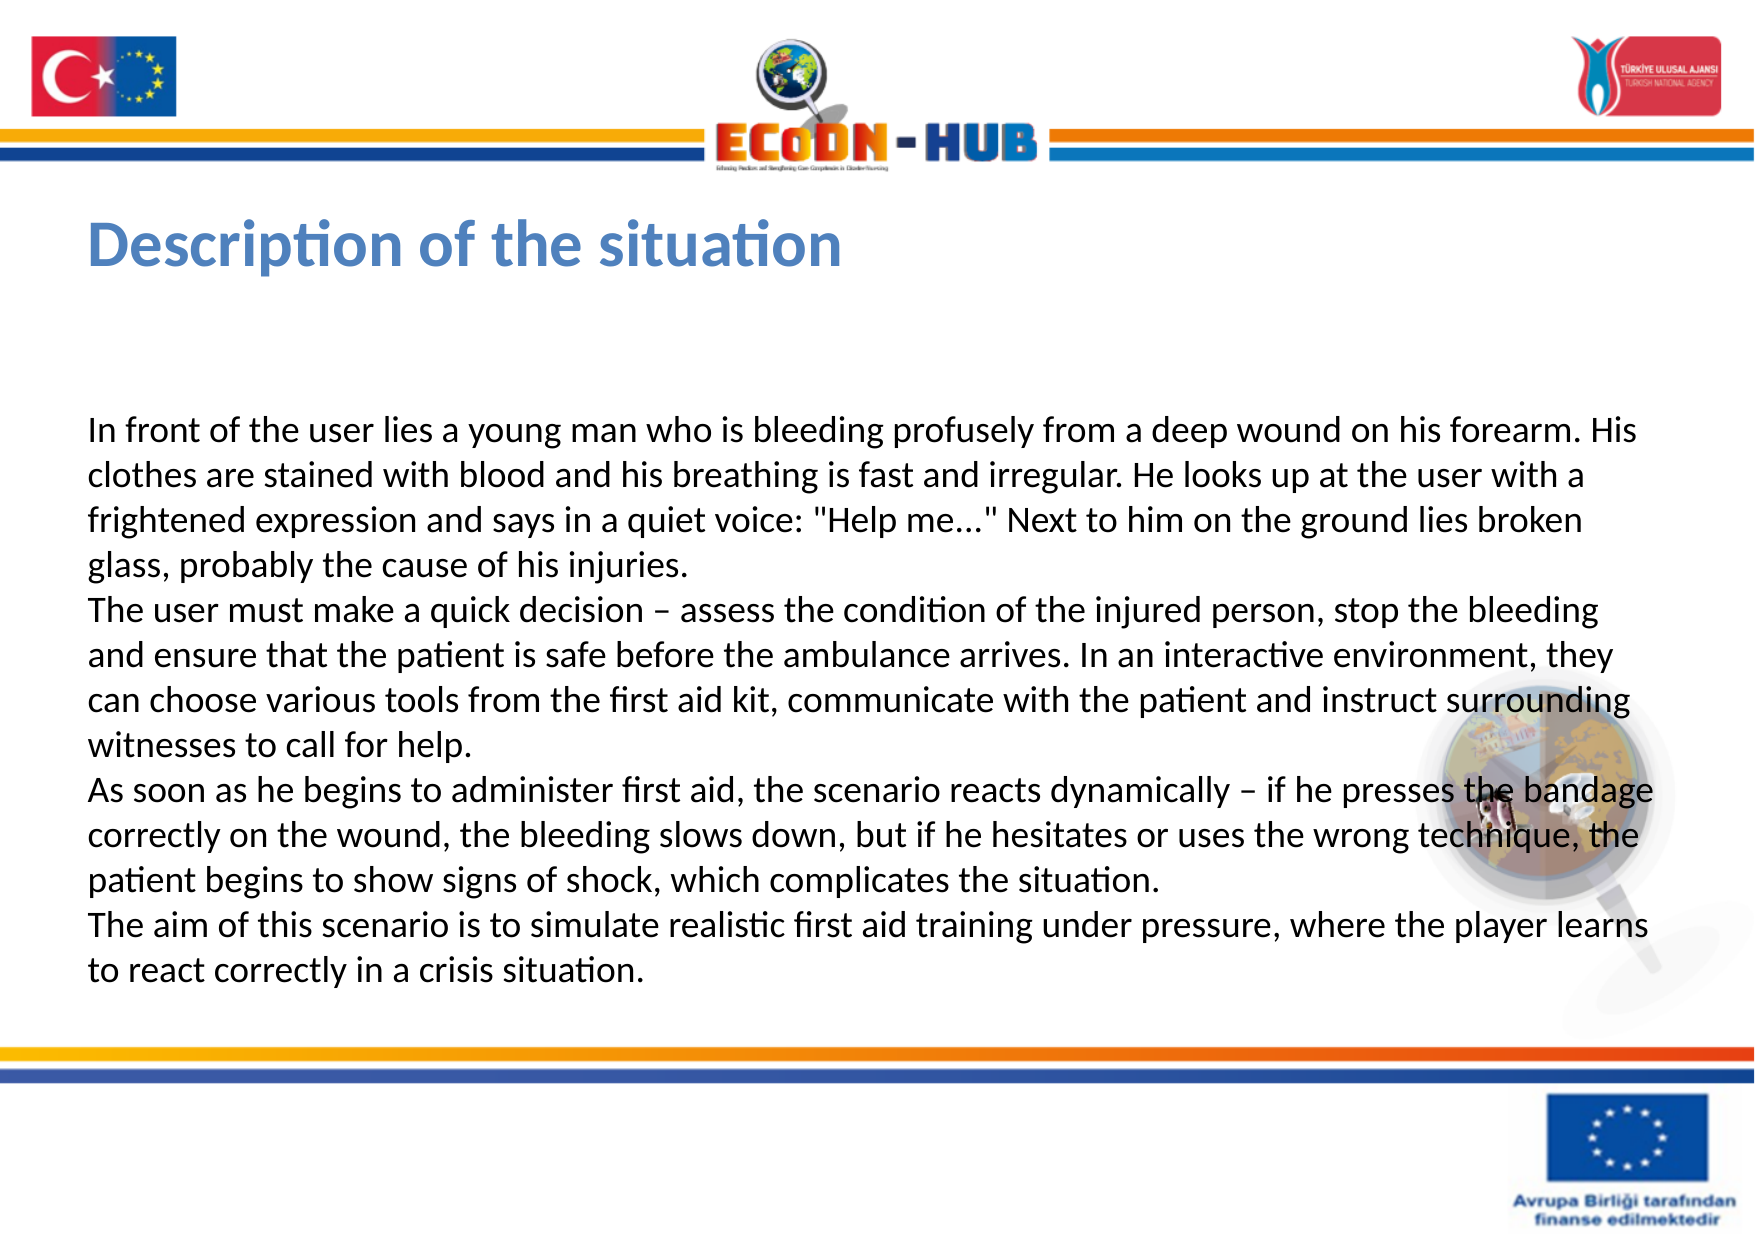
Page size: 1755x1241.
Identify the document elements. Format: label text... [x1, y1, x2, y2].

title Description of the situation [87, 199, 1667, 326]
list In front of the user lies a young man who is bleeding profusely from a deep wound on his forearm. His clothes are stained with blood and his breathing is fast and irregular. He looks up at the user with a frightened expression and says in a quiet voice: "Help me..." Next to him on the ground lies broken glass, probably the cause of his injuries. The user must make a quick decision – assess the condition of the injured person, stop the bleeding and ensure that the patient is safe before the ambulance arrives. In an interactive environment, they can choose various tools from the first aid kit, communicate with the patient and instruct surrounding witnesses to call for help. As soon as he begins to administer first aid, the scenario reacts dynamically – if he presses the bandage correctly on the wound, the bleeding slows down, but if he hesitates or uses the wrong technique, the patient begins to show signs of shock, which complicates the situation. The aim of this scenario is to simulate realistic first aid training under pressure, where the player learns to react correctly in a crisis situation. [87, 360, 1667, 997]
picture [0, 0, 1755, 1241]
